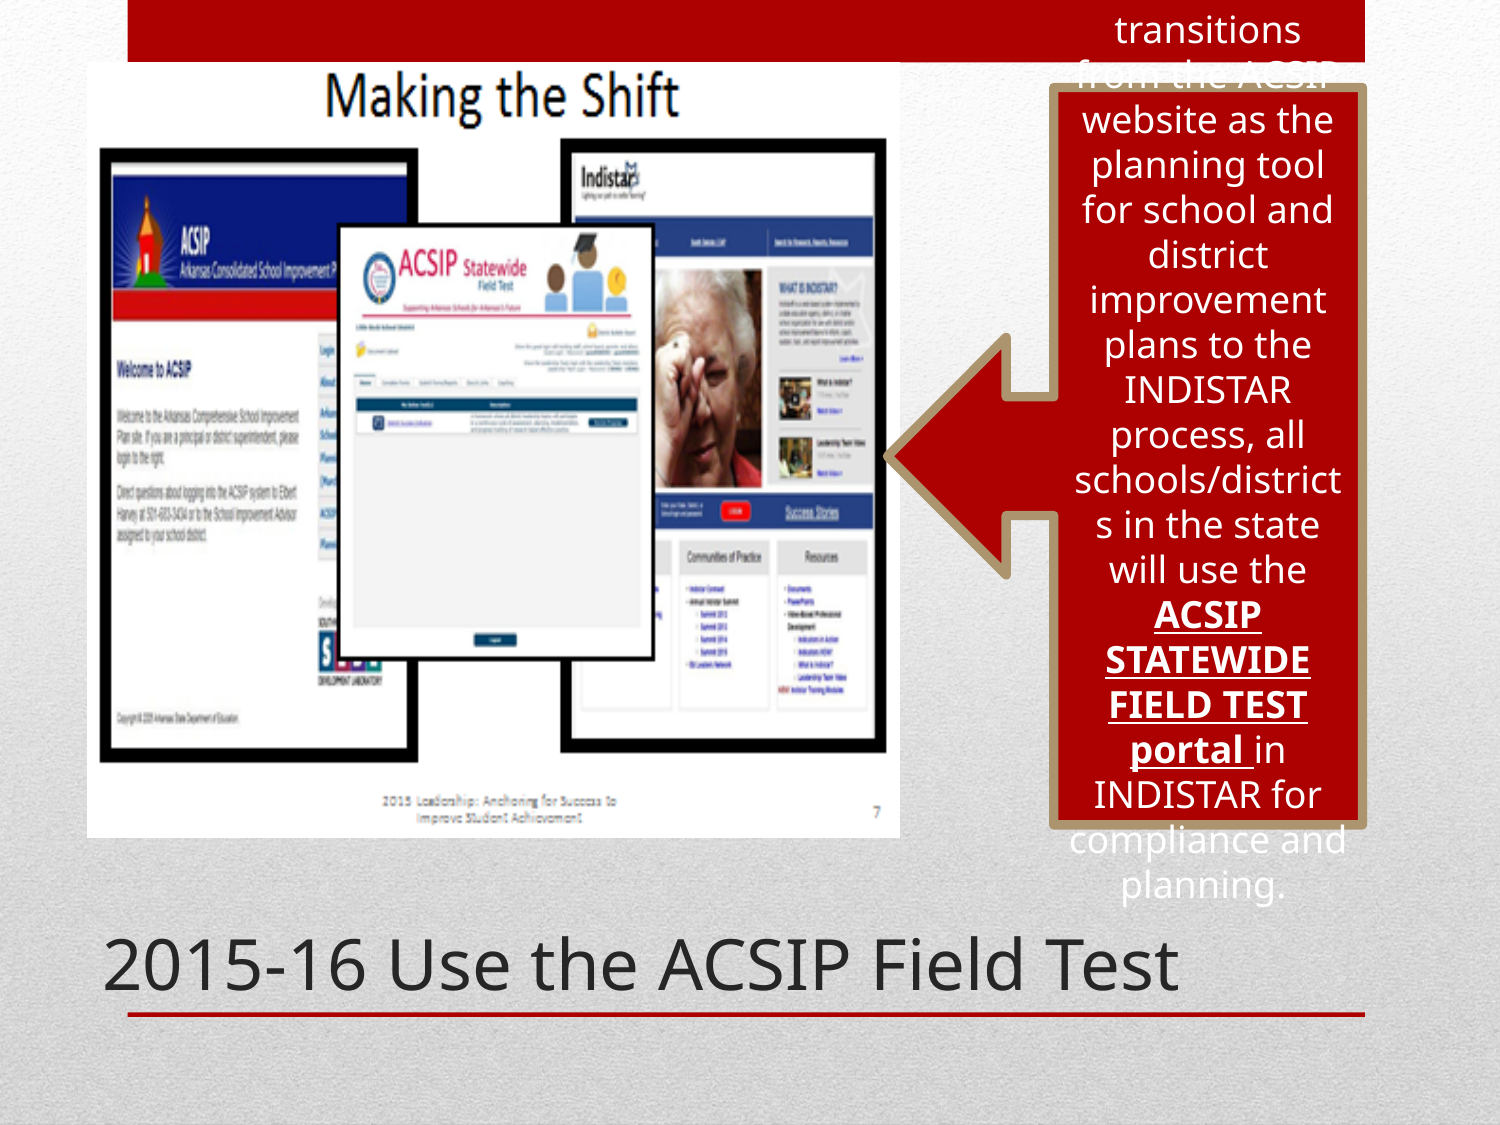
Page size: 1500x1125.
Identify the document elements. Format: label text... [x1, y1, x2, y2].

text_box As the ADE transitions from the ACSIP website as the planning tool for school and district improvement plans to the INDISTAR process, all schools/districts in the state will use the ACSIP STATEWIDE FIELD TEST portal in INDISTAR for compliance and planning. [905, 85, 1365, 827]
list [86, 61, 901, 839]
title 2015-16 Use the ACSIP Field Test [87, 849, 1325, 1013]
